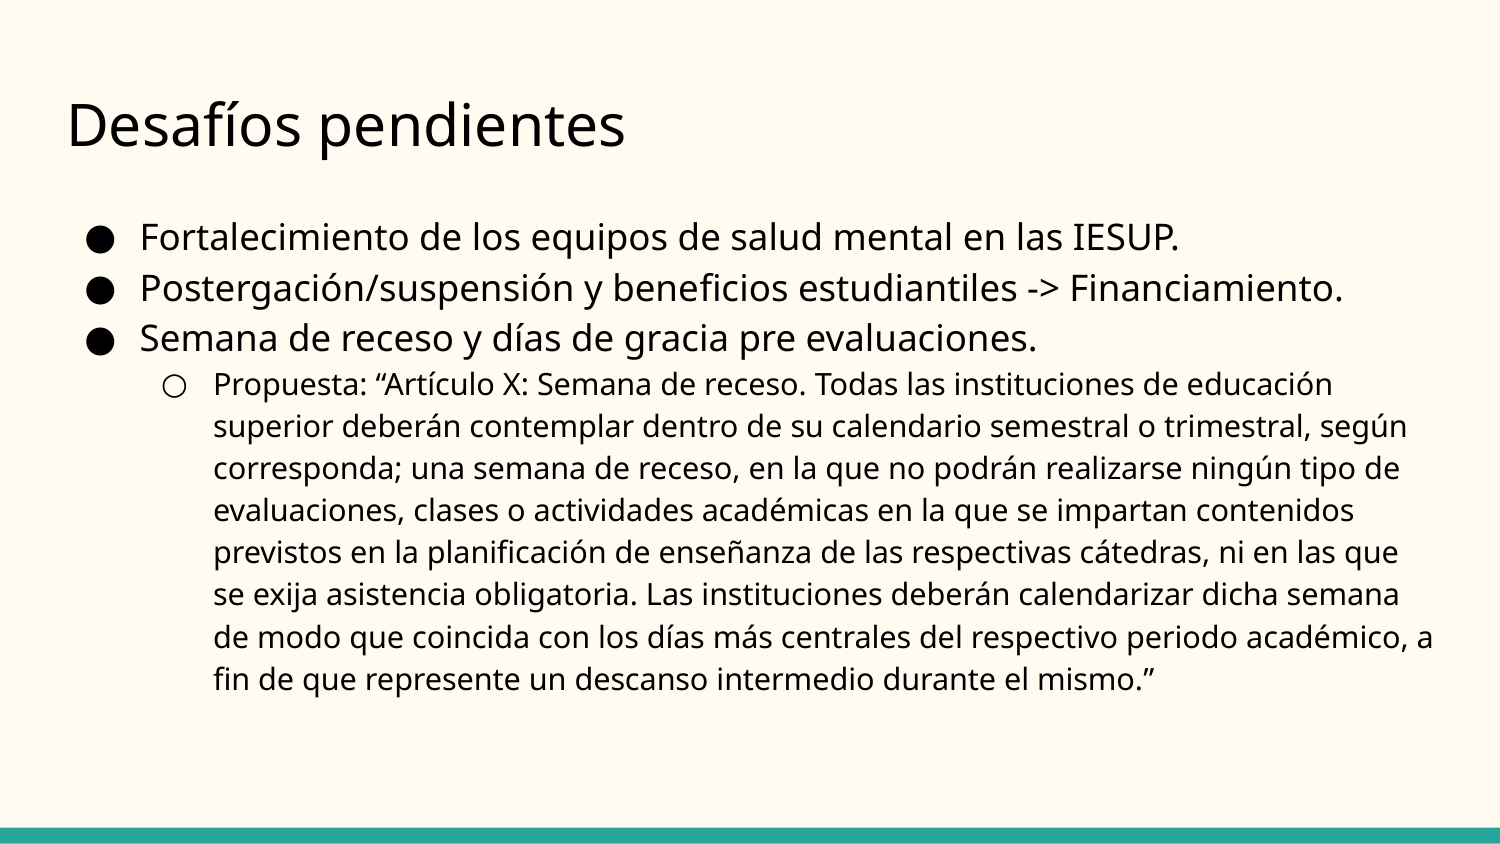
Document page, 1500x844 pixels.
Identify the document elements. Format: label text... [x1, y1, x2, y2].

title Desafíos pendientes [51, 72, 1449, 174]
list Fortalecimiento de los equipos de salud mental en las IESUP. Postergación/suspensión y beneficios estudiantiles -> Financiamiento. Semana de receso y días de gracia pre evaluaciones. Propuesta: “Artículo X: Semana de receso. Todas las instituciones de educación superior deberán contemplar dentro de su calendario semestral o trimestral, según corresponda; una semana de receso, en la que no podrán realizarse ningún tipo de evaluaciones, clases o actividades académicas en la que se impartan contenidos previstos en la planificación de enseñanza de las respectivas cátedras, ni en las que se exija asistencia obligatoria. Las instituciones deberán calendarizar dicha semana de modo que coincida con los días más centrales del respectivo periodo académico, a fin de que represente un descanso intermedio durante el mismo.” [51, 192, 1449, 750]
